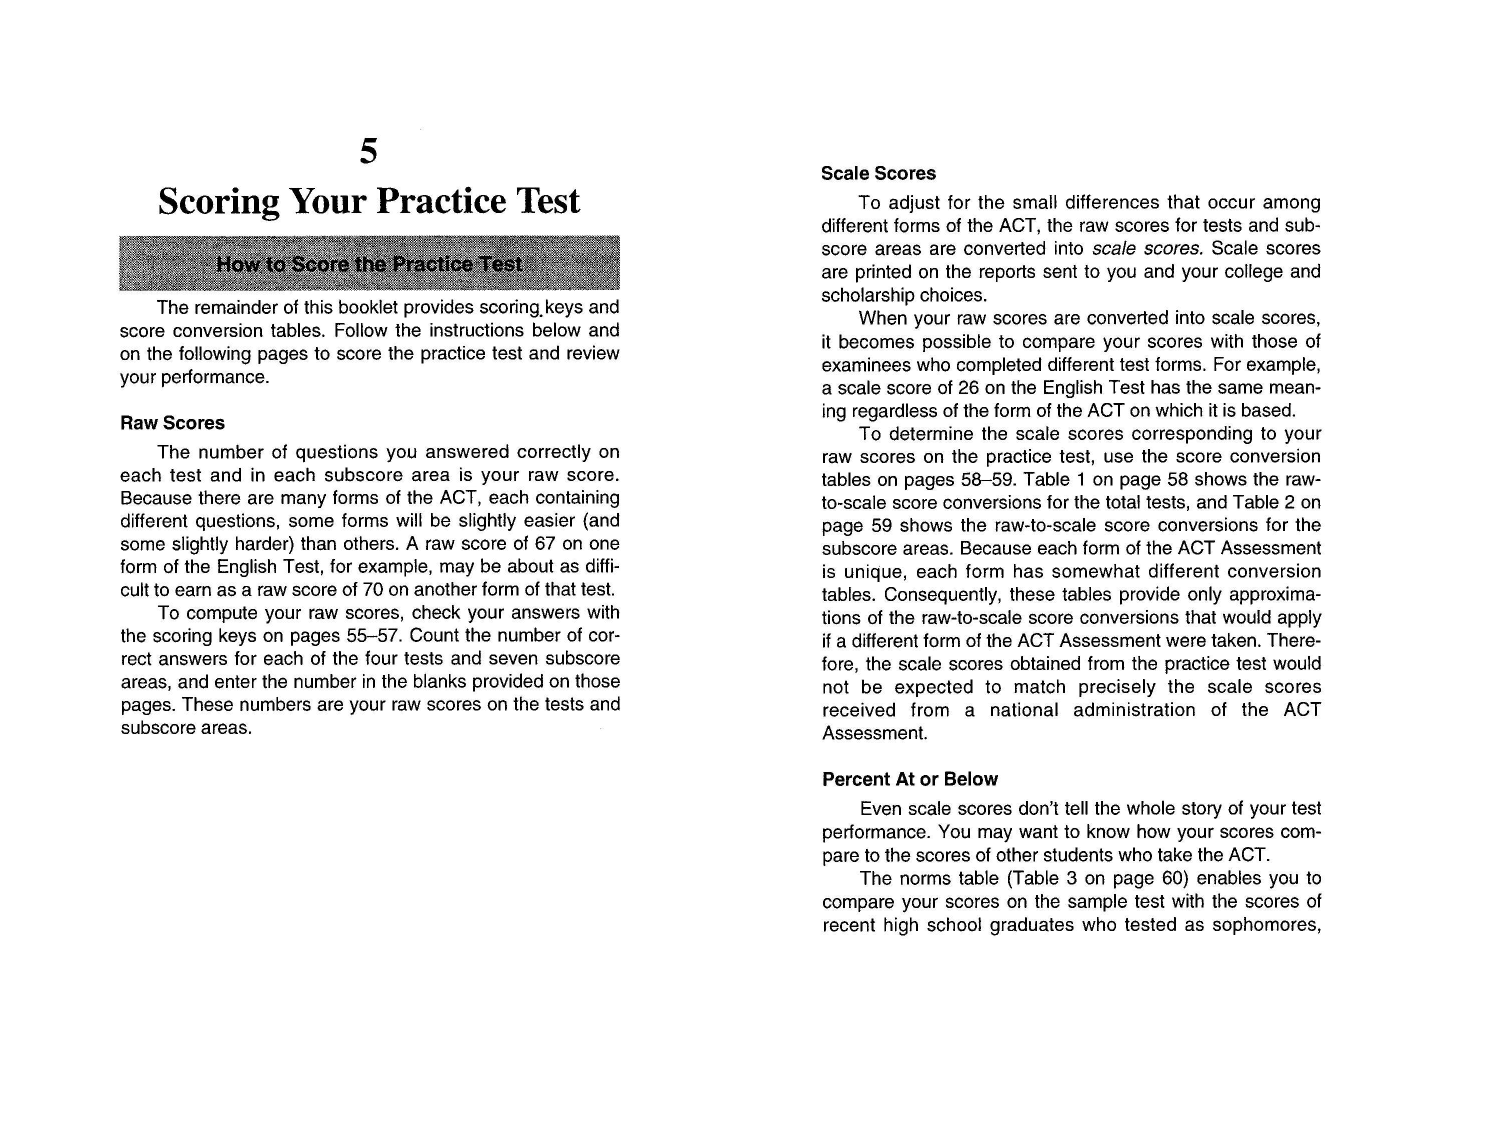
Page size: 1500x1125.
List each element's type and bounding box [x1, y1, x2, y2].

picture [787, 149, 1351, 951]
picture [87, 112, 651, 751]
